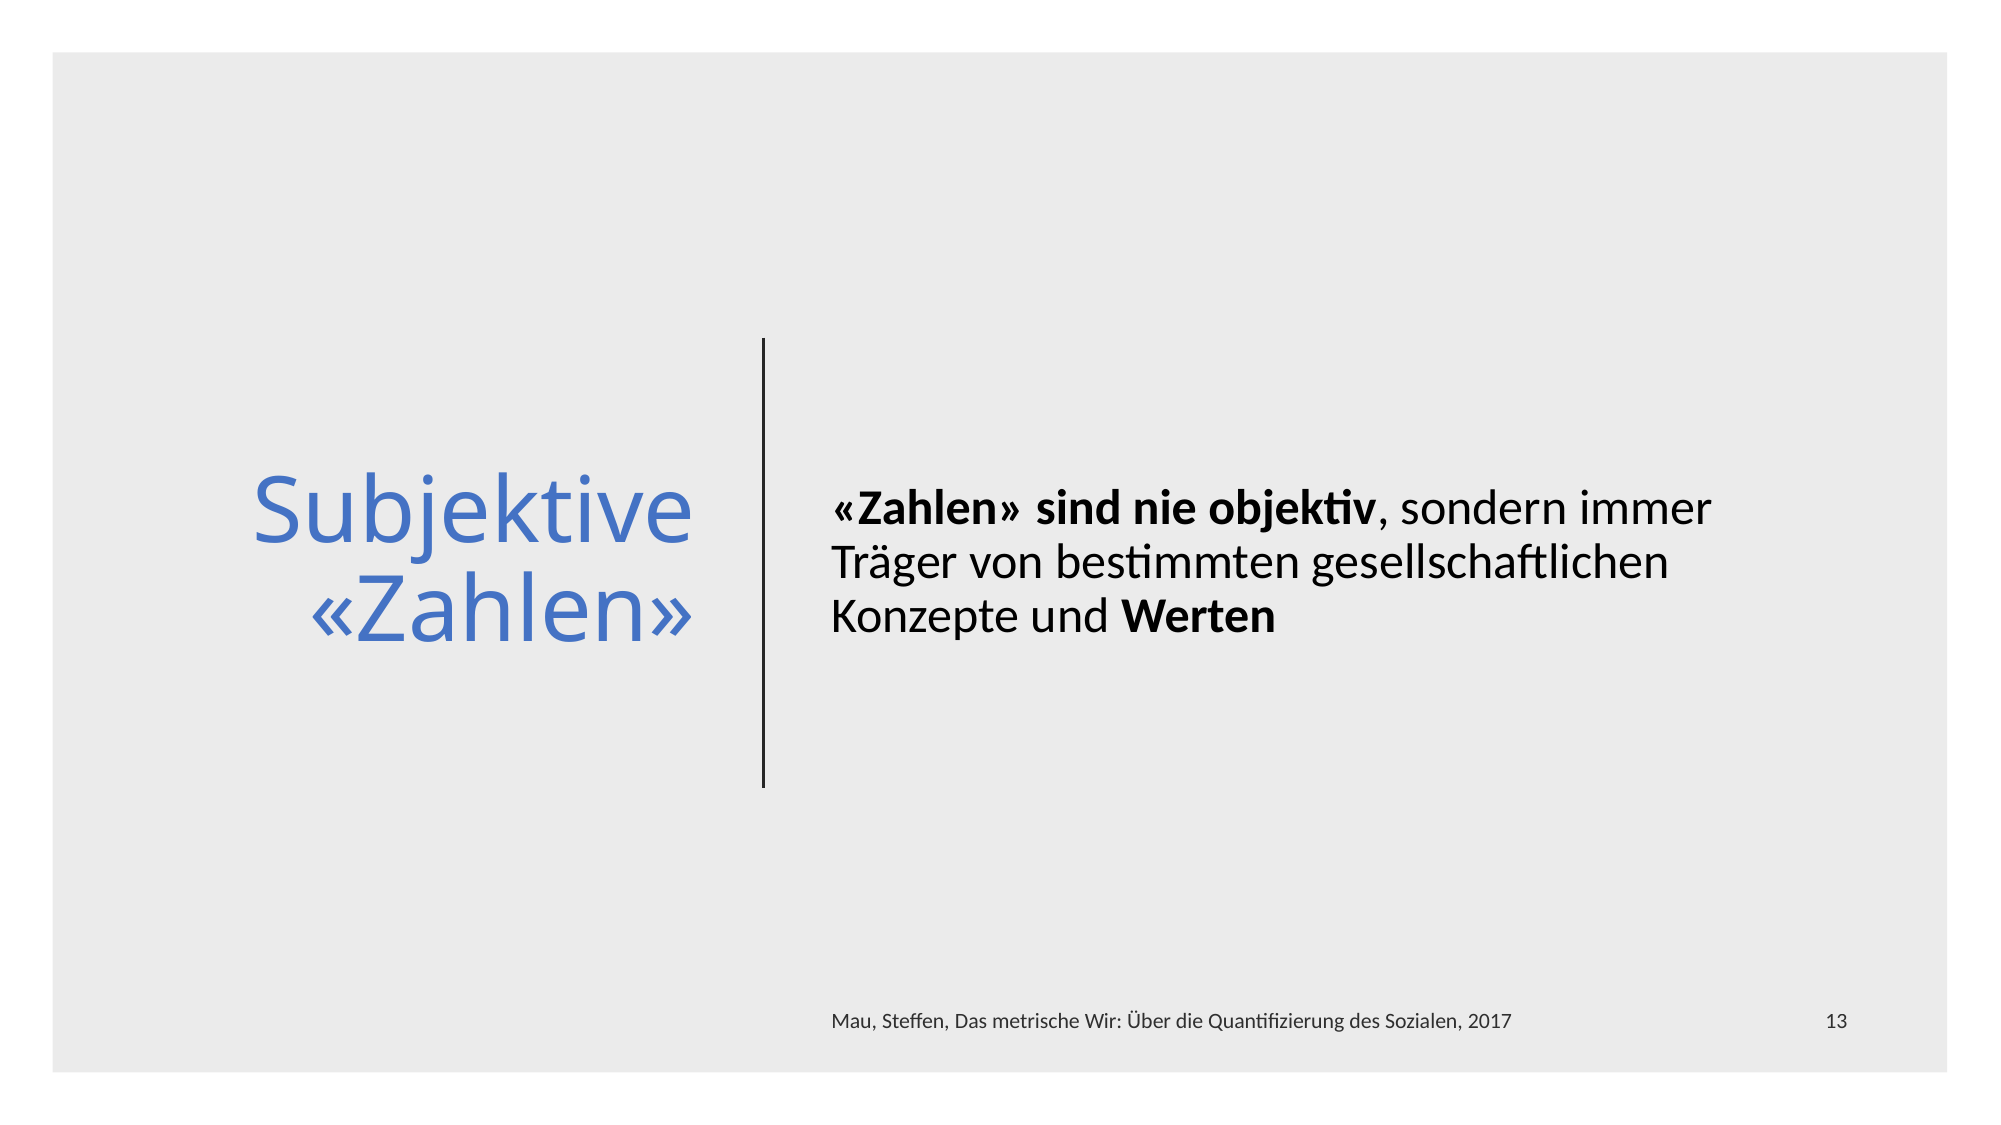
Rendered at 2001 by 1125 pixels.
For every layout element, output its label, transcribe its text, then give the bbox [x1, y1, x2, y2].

footer Mau, Steffen, Das metrische Wir: Über die Quantifizierung des Sozialen, 2017 [816, 989, 1680, 1050]
slide_number 13 [1734, 989, 1863, 1050]
title Subjektive «Zahlen» [137, 158, 711, 967]
list «Zahlen» sind nie objektiv, sondern immer Träger von bestimmten gesellschaftlichen Konzepte und Werten [816, 158, 1863, 967]
text_box [52, 51, 1948, 1073]
